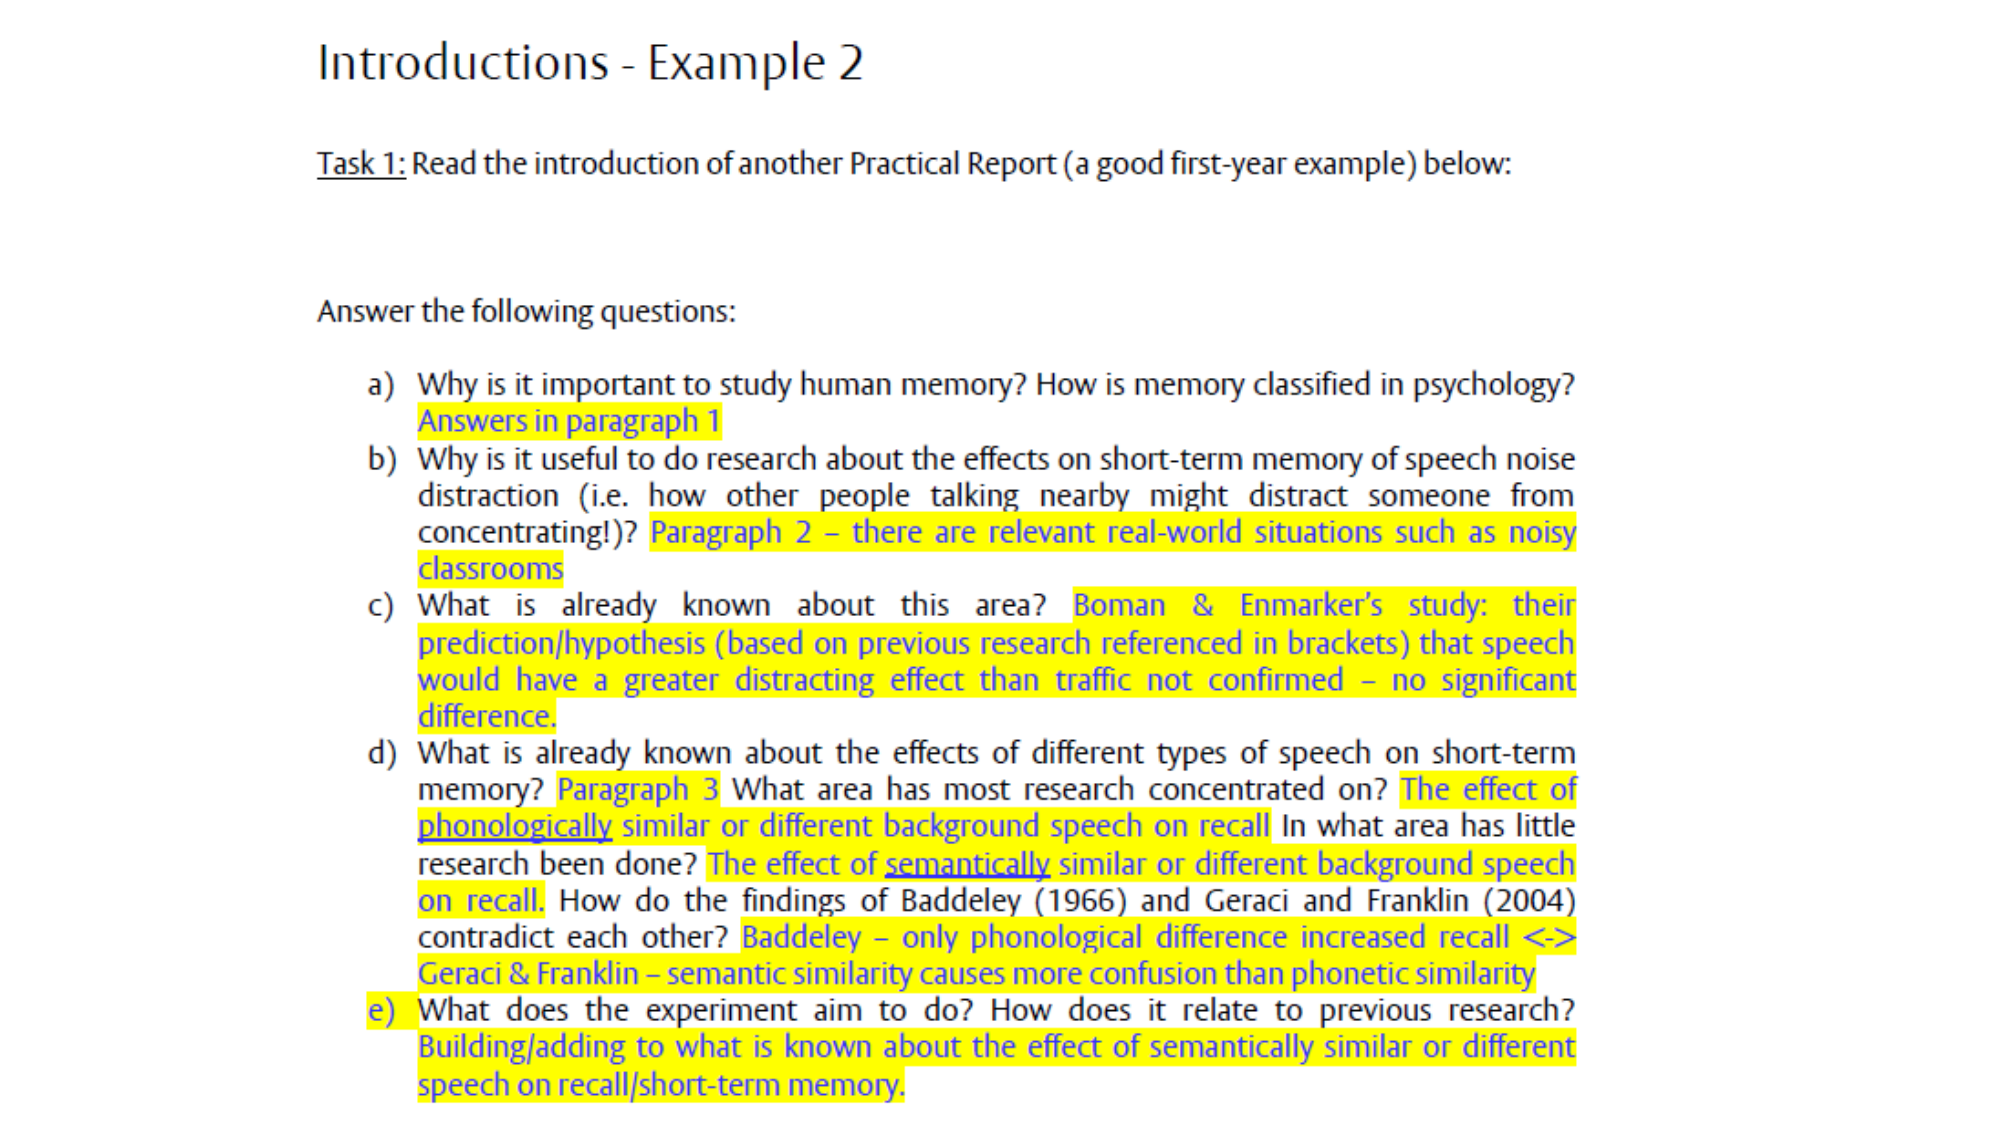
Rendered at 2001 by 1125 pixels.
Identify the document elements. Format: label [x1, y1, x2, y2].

picture [292, 34, 1606, 1125]
